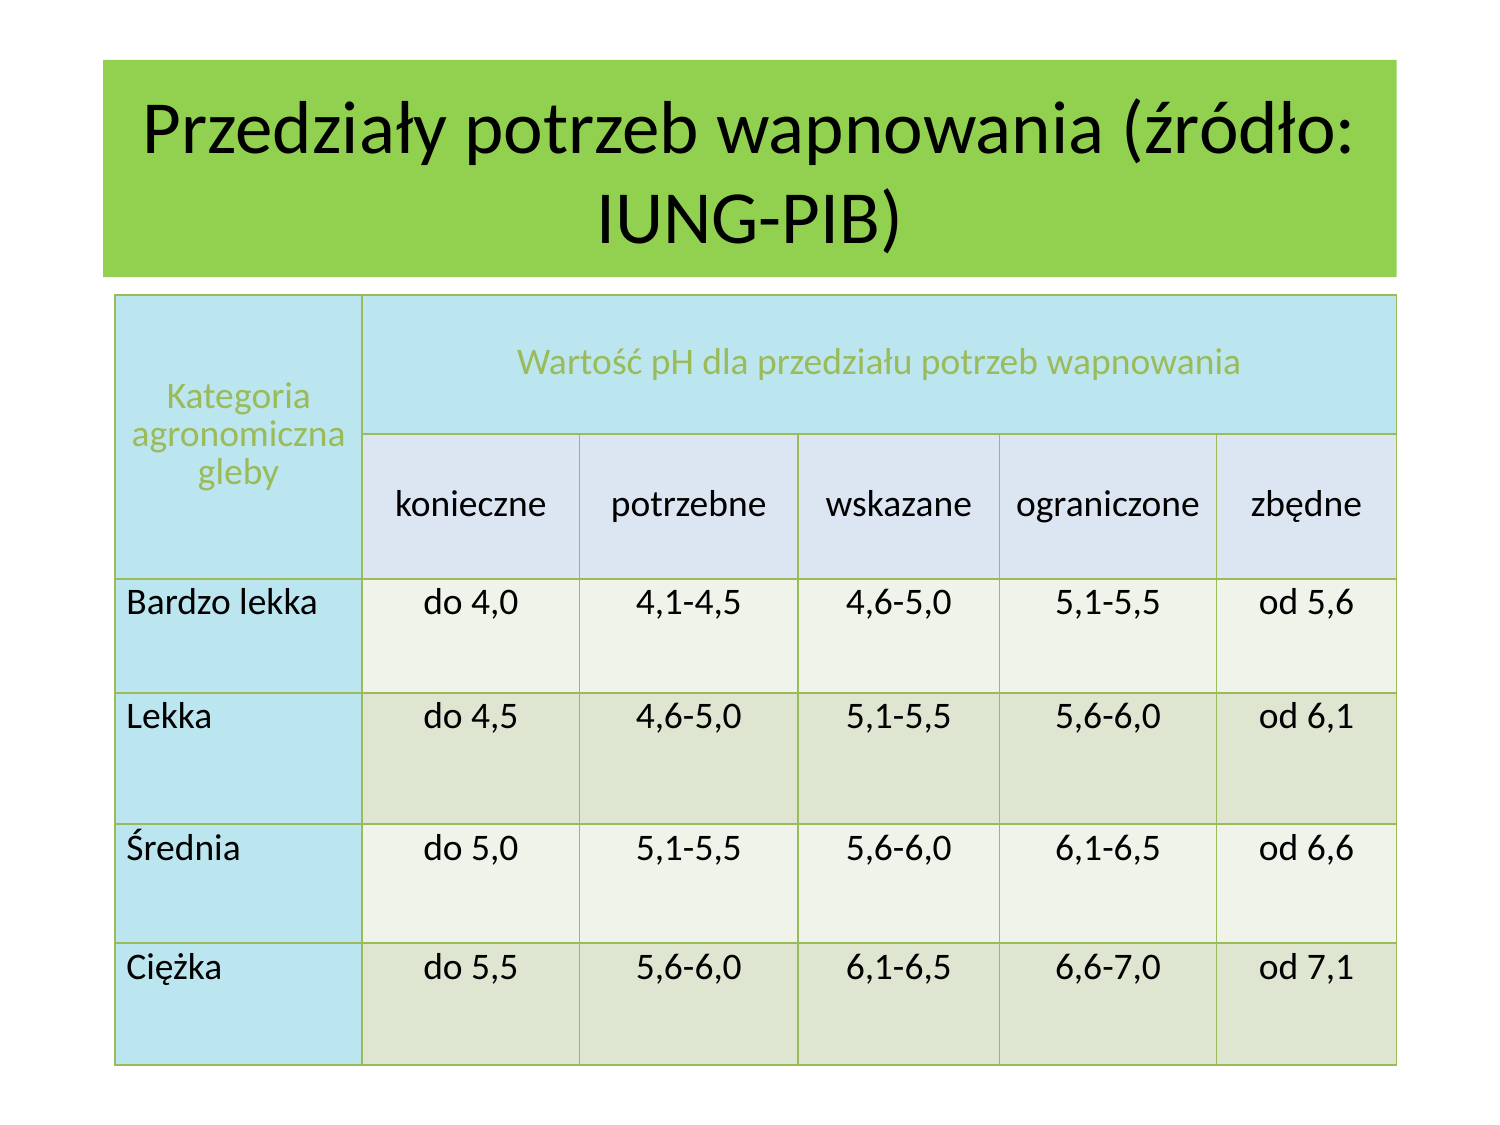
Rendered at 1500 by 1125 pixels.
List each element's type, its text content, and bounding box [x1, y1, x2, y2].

table_cell 6,6-7,0 [1000, 944, 1216, 1064]
table_cell do 5,0 [363, 825, 579, 942]
table_cell od 5,6 [1217, 580, 1396, 692]
table_cell Średnia [116, 825, 361, 942]
table_cell 6,1-6,5 [799, 944, 999, 1064]
table_cell 5,1-5,5 [1000, 580, 1216, 692]
table_header Wartość pH dla przedziału potrzeb wapnowania [363, 296, 1396, 433]
table_cell od 7,1 [1217, 944, 1396, 1064]
table_cell od 6,1 [1217, 694, 1396, 823]
table_cell od 6,6 [1217, 825, 1396, 942]
table_cell 5,6-6,0 [799, 825, 999, 942]
table_cell do 5,5 [363, 944, 579, 1064]
table_cell Bardzo lekka [116, 580, 361, 692]
table_cell Ciężka [116, 944, 361, 1064]
table_cell Lekka [116, 694, 361, 823]
table_cell ograniczone [1000, 435, 1216, 578]
table_cell potrzebne [580, 435, 797, 578]
table_cell do 4,5 [363, 694, 579, 823]
table_cell do 4,0 [363, 580, 579, 692]
table_cell 4,1-4,5 [580, 580, 797, 692]
text_box Przedziały potrzeb wapnowania (źródło: IUNG-PIB) [103, 59, 1397, 278]
table_cell konieczne [363, 435, 579, 578]
table_cell zbędne [1217, 435, 1396, 578]
table_cell 5,6-6,0 [1000, 694, 1216, 823]
table_cell 5,1-5,5 [799, 694, 999, 823]
table_cell 4,6-5,0 [580, 694, 797, 823]
table_cell wskazane [799, 435, 999, 578]
table_cell 5,6-6,0 [580, 944, 797, 1064]
table_cell 4,6-5,0 [799, 580, 999, 692]
table_cell 5,1-5,5 [580, 825, 797, 942]
table_cell 6,1-6,5 [1000, 825, 1216, 942]
table_header Kategoria agronomiczna gleby [116, 296, 361, 578]
